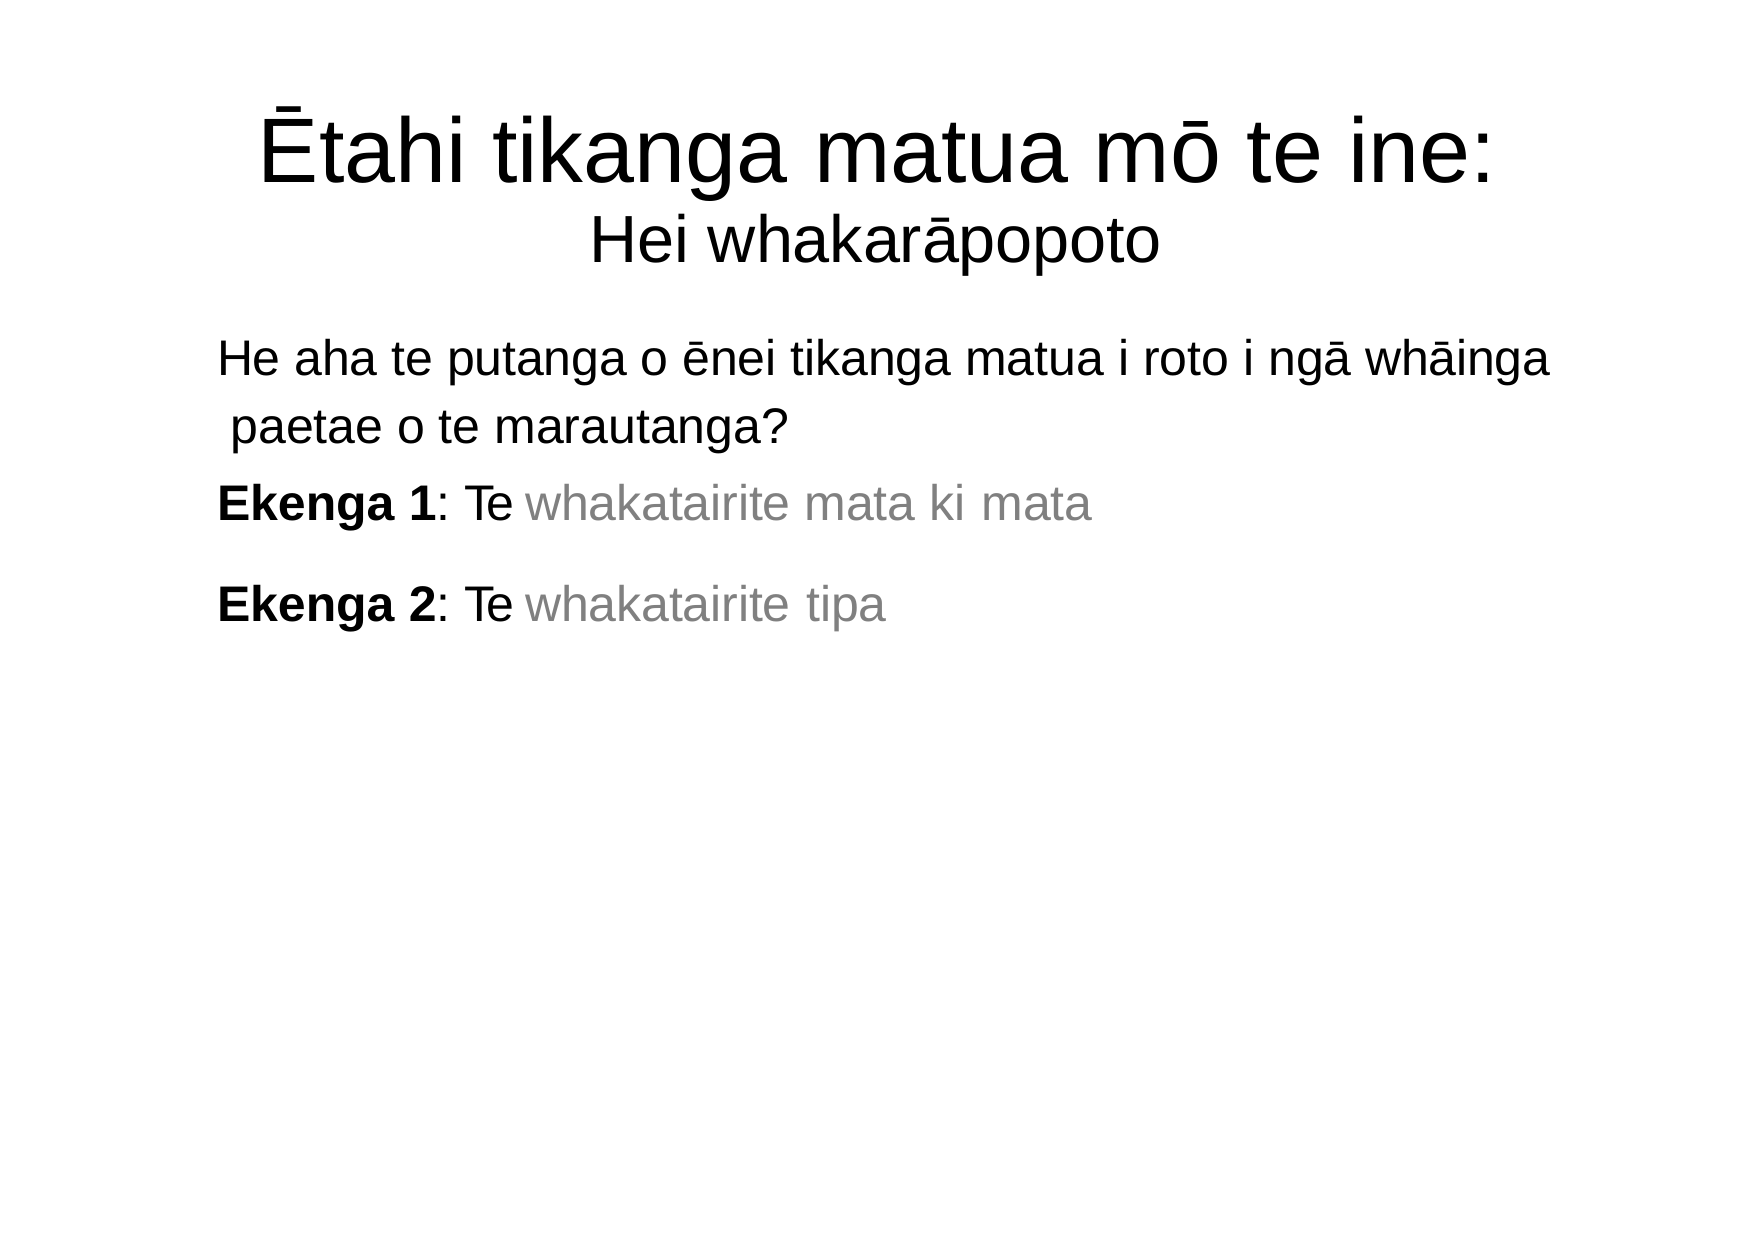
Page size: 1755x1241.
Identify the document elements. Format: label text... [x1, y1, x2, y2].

list Hei whakarāpopoto He aha te putanga o ēnei tikanga matua i roto i ngā whāinga paetae o te marautanga? Ekenga 1: Te whakatairite mata ki mata Ekenga 2: Te whakatairite tipa [215, 194, 1557, 901]
title Ētahi tikanga matua mō te ine: [255, 89, 1499, 194]
